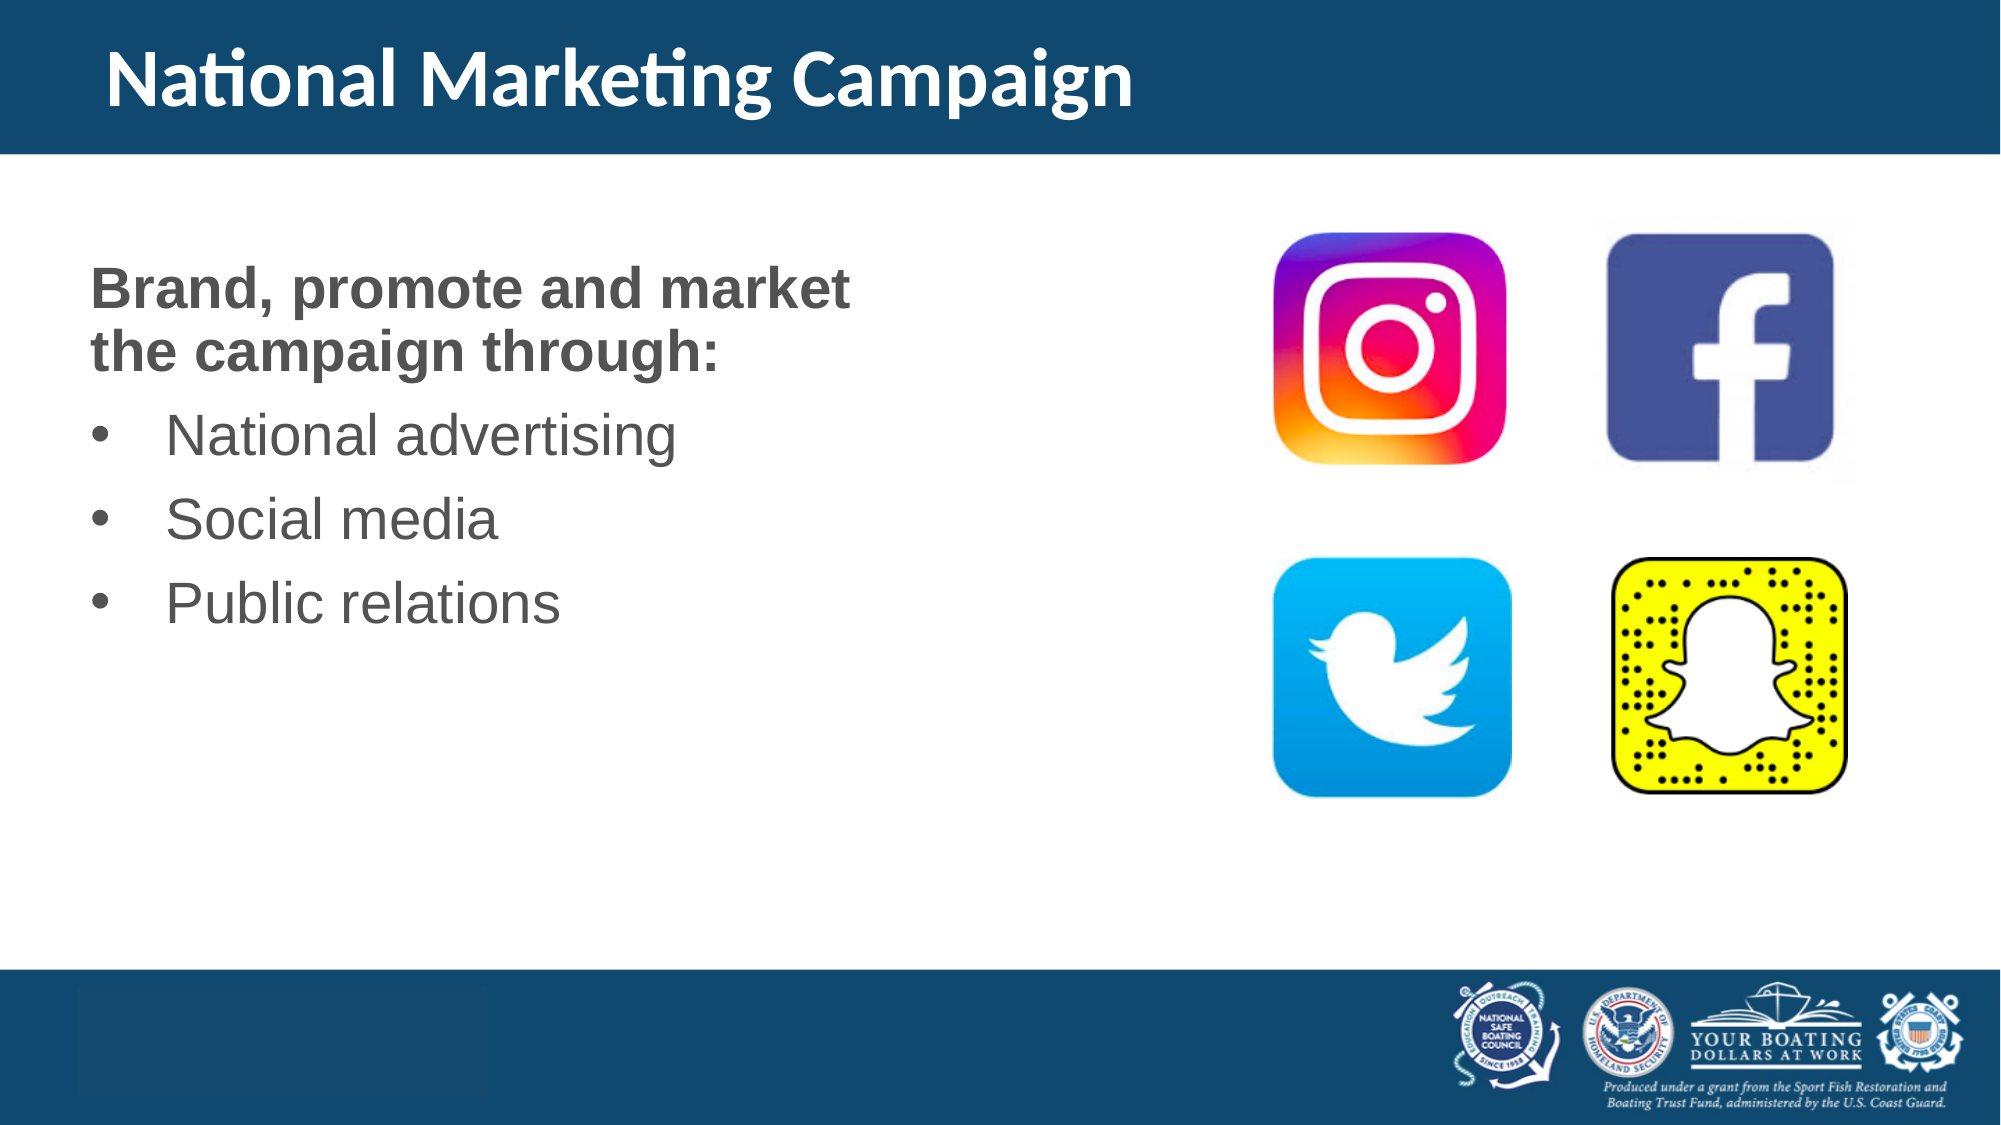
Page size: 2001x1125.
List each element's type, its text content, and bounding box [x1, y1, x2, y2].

title National Marketing Campaign [104, 16, 1837, 176]
list Brand, promote and market the campaign through: National advertising Social media Public relations [82, 250, 882, 991]
picture [0, 0, 2001, 1125]
